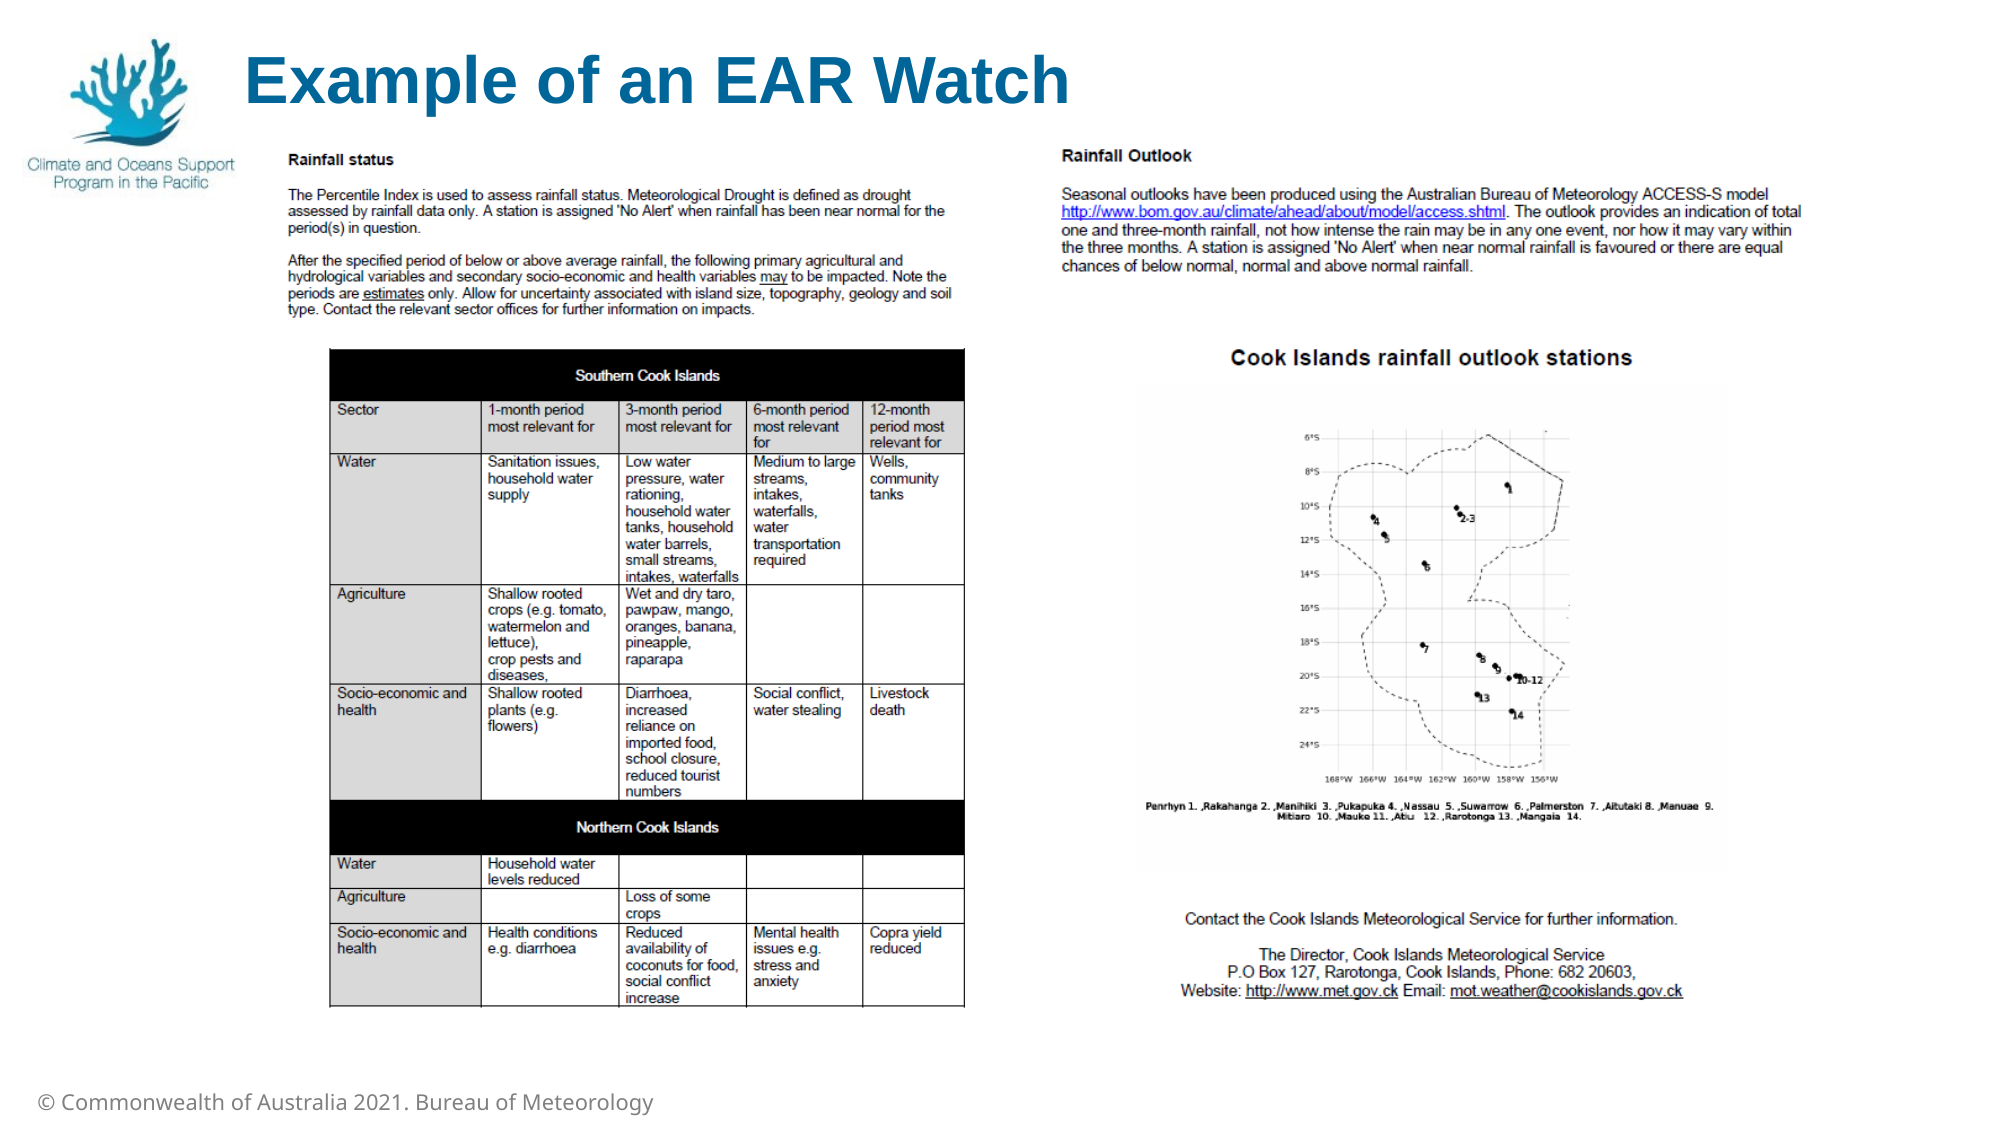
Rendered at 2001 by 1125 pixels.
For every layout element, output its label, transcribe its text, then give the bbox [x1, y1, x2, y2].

picture [22, 32, 241, 200]
picture [273, 137, 1001, 1063]
title Example of an EAR Watch [229, 38, 1941, 211]
picture [1044, 137, 1828, 1063]
